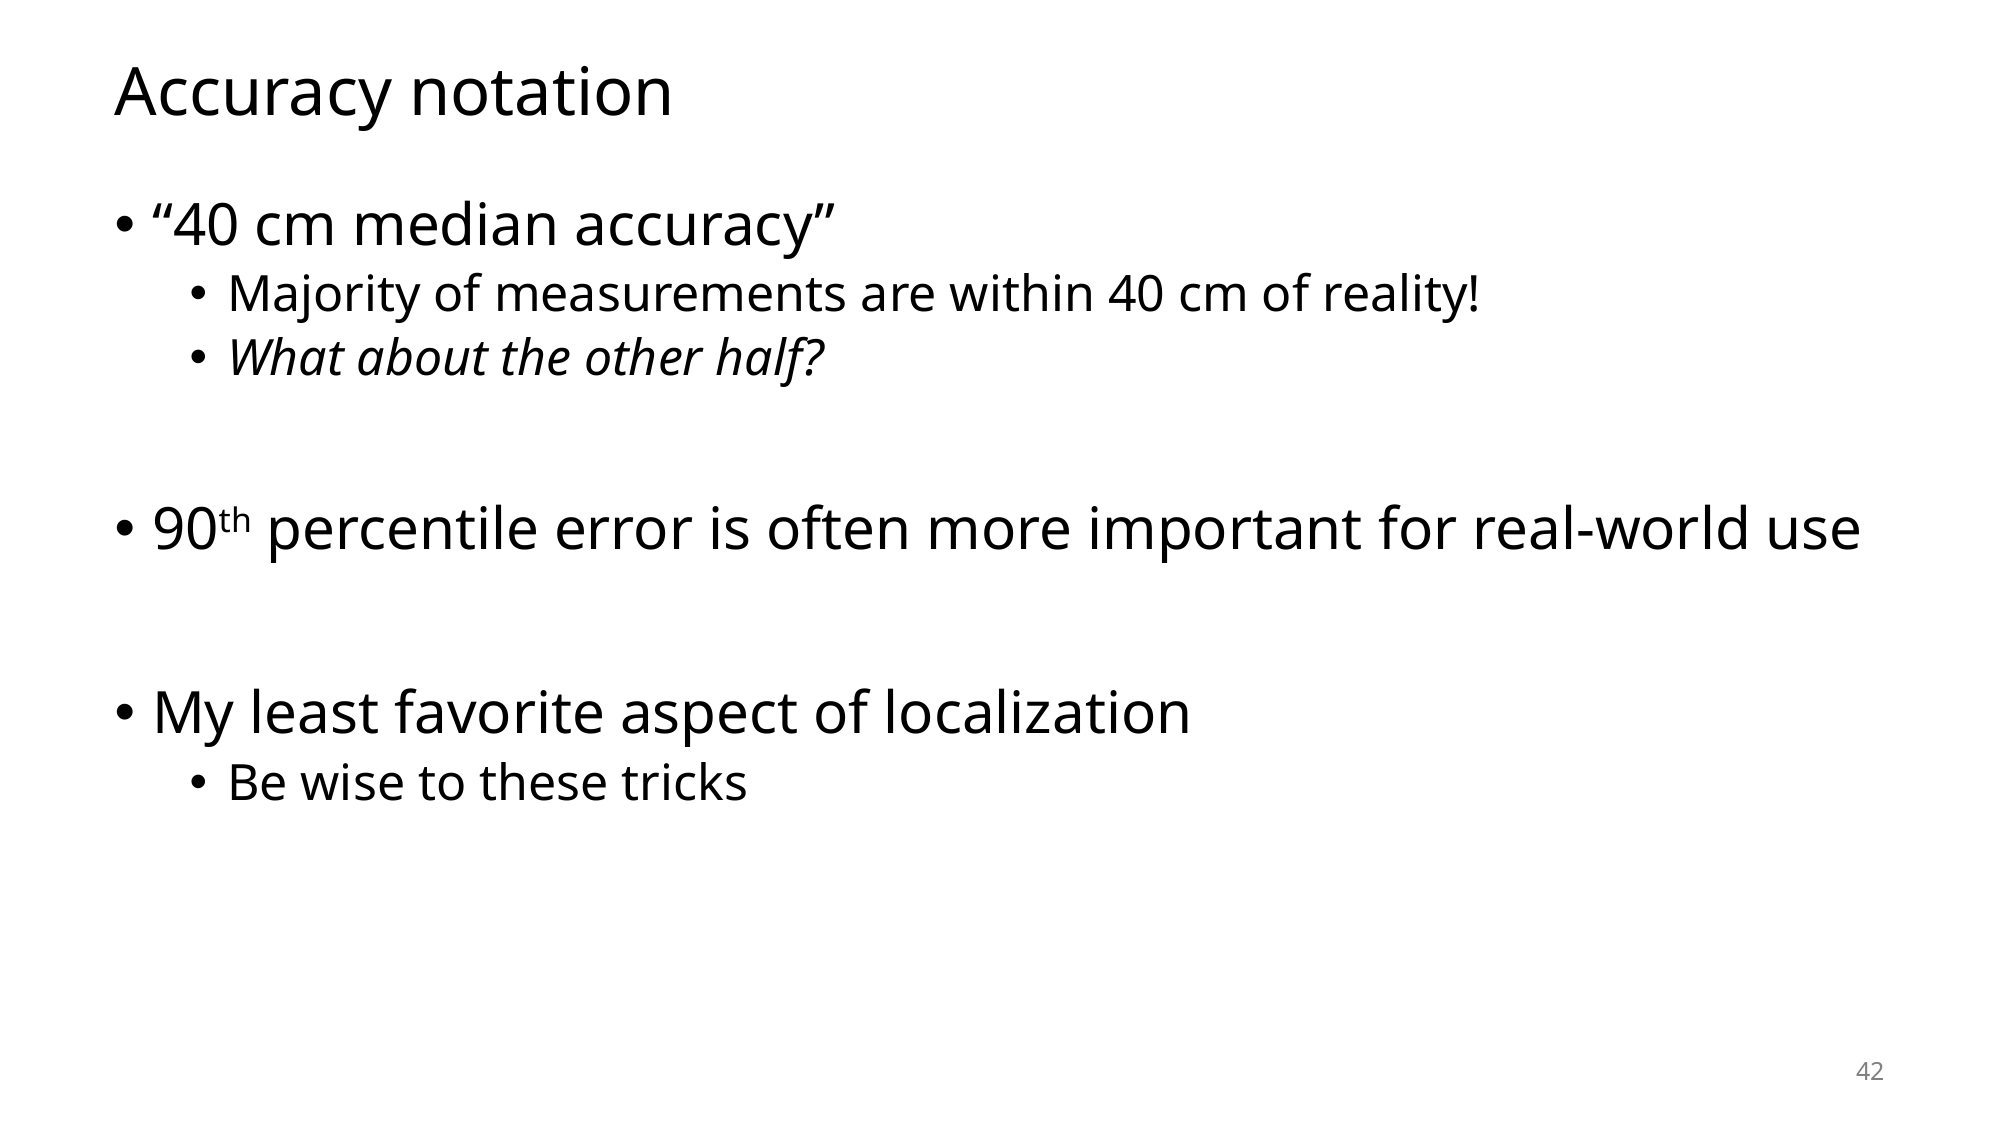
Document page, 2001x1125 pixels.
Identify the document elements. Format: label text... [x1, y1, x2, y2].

list “40 cm median accuracy” Majority of measurements are within 40 cm of reality! What about the other half? 90th percentile error is often more important for real-world use My least favorite aspect of localization Be wise to these tricks [99, 187, 1900, 1013]
slide_number 42 [1749, 1042, 1900, 1103]
title Accuracy notation [99, 37, 1900, 150]
